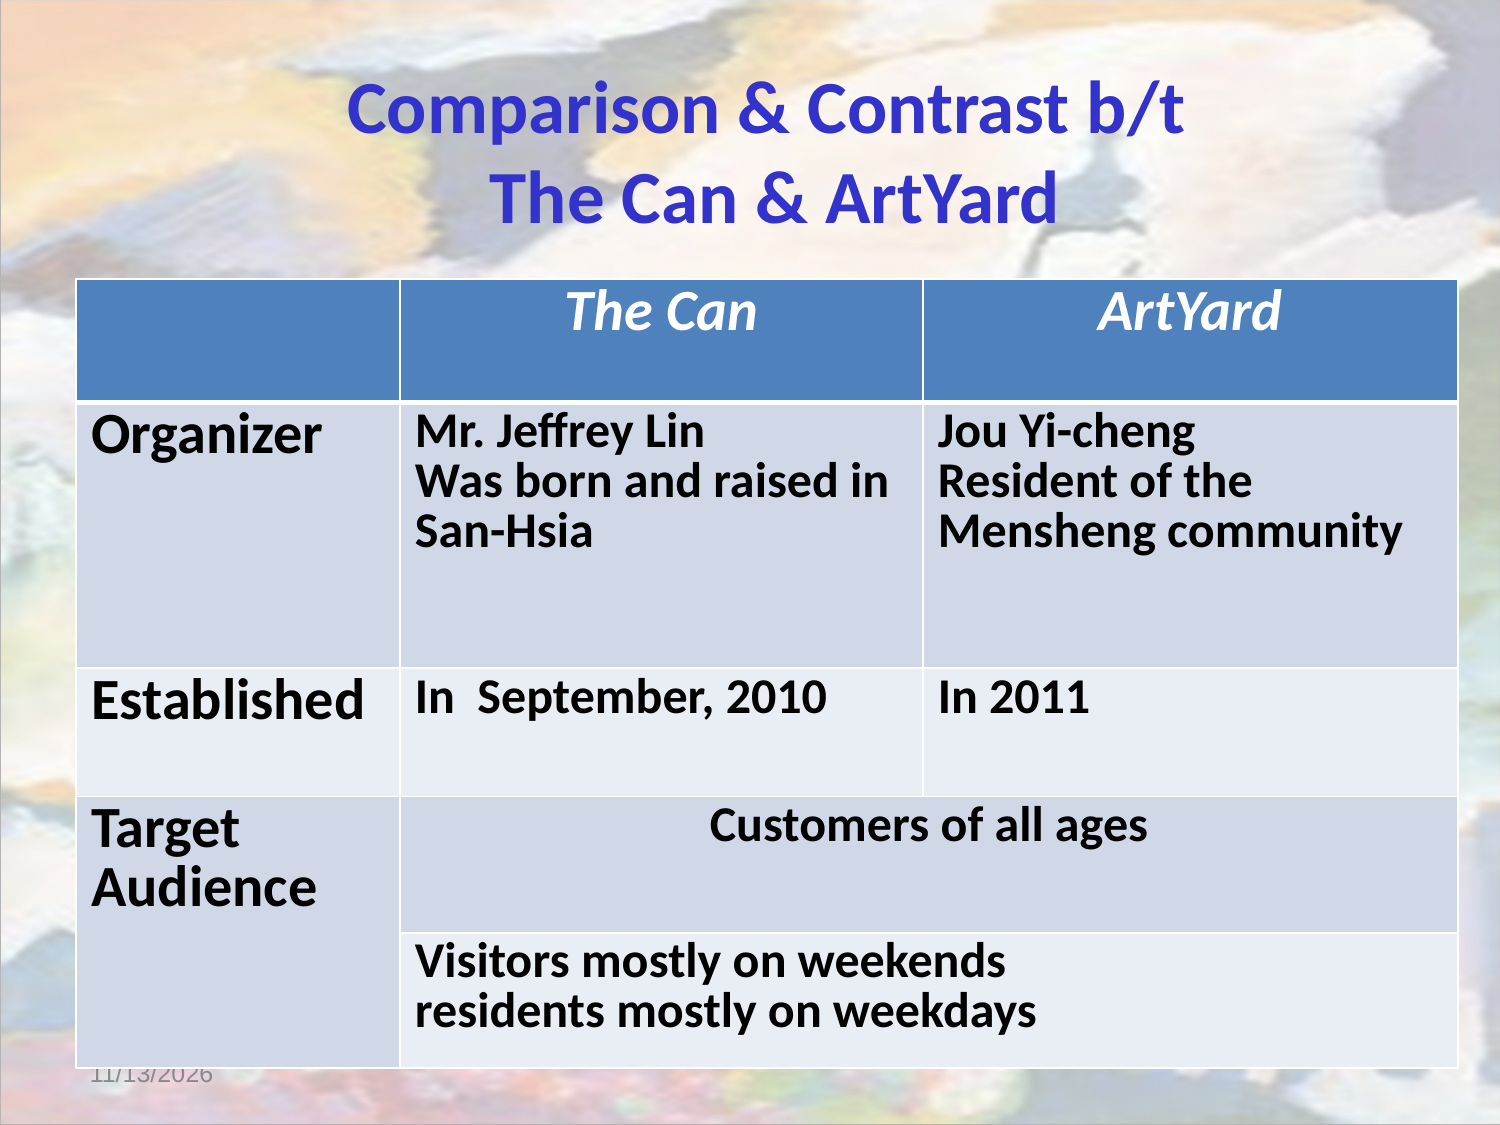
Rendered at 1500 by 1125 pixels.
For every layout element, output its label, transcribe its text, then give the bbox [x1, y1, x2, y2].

table_cell Visitors mostly on weekends residents mostly on weekdays [401, 934, 1457, 1067]
table_cell Target Audience [77, 797, 399, 1067]
table_cell Organizer [77, 405, 399, 667]
picture [0, 0, 1500, 1125]
table_header ArtYard [924, 280, 1457, 400]
table_cell In September, 2010 [401, 669, 922, 796]
table_header The Can [401, 280, 922, 400]
table_cell Customers of all ages [401, 797, 1457, 932]
table_cell Mr. Jeffrey Lin Was born and raised in San-Hsia [401, 405, 922, 667]
text_box 3/14/2013 [75, 1069, 425, 1103]
table_header [77, 280, 399, 400]
table_cell Jou Yi-cheng Resident of the Mensheng community [924, 405, 1457, 667]
text_box Comparison & Contrast b/t The Can & ArtYard [100, 54, 1451, 243]
table_cell Established [77, 669, 399, 796]
table_cell In 2011 [924, 669, 1457, 796]
